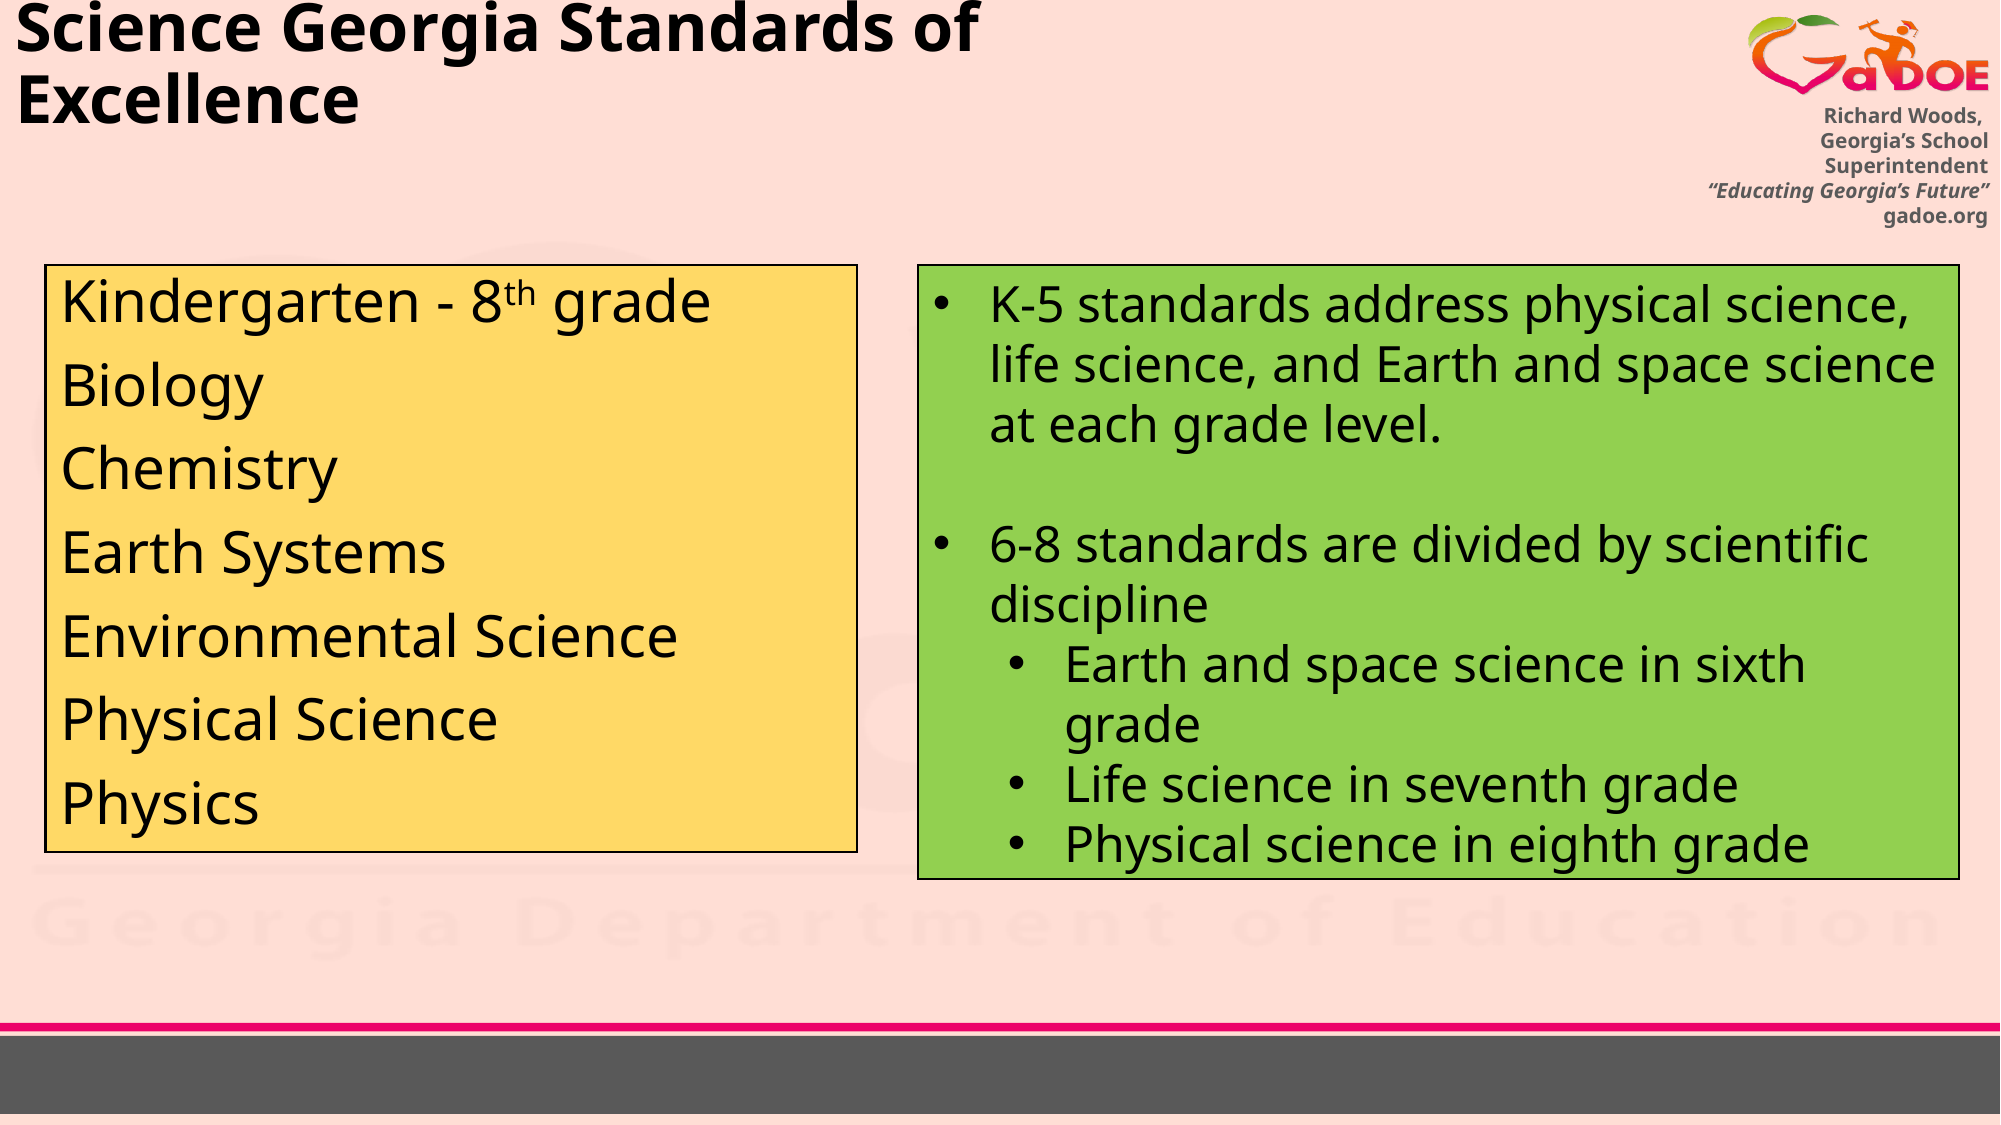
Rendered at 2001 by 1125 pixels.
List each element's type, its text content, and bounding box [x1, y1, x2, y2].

text_box Kindergarten - 8th grade Biology Chemistry Earth Systems Environmental Science Physical Science Physics [44, 264, 858, 853]
picture [26, 235, 1964, 980]
title Science Georgia Standards of Excellence [0, 0, 1287, 132]
picture [1739, 8, 1998, 96]
text_box K-5 standards address physical science, life science, and Earth and space science at each grade level. 6-8 standards are divided by scientific discipline Earth and space science in sixth grade Life science in seventh grade Physical science in eighth grade [917, 264, 1960, 880]
